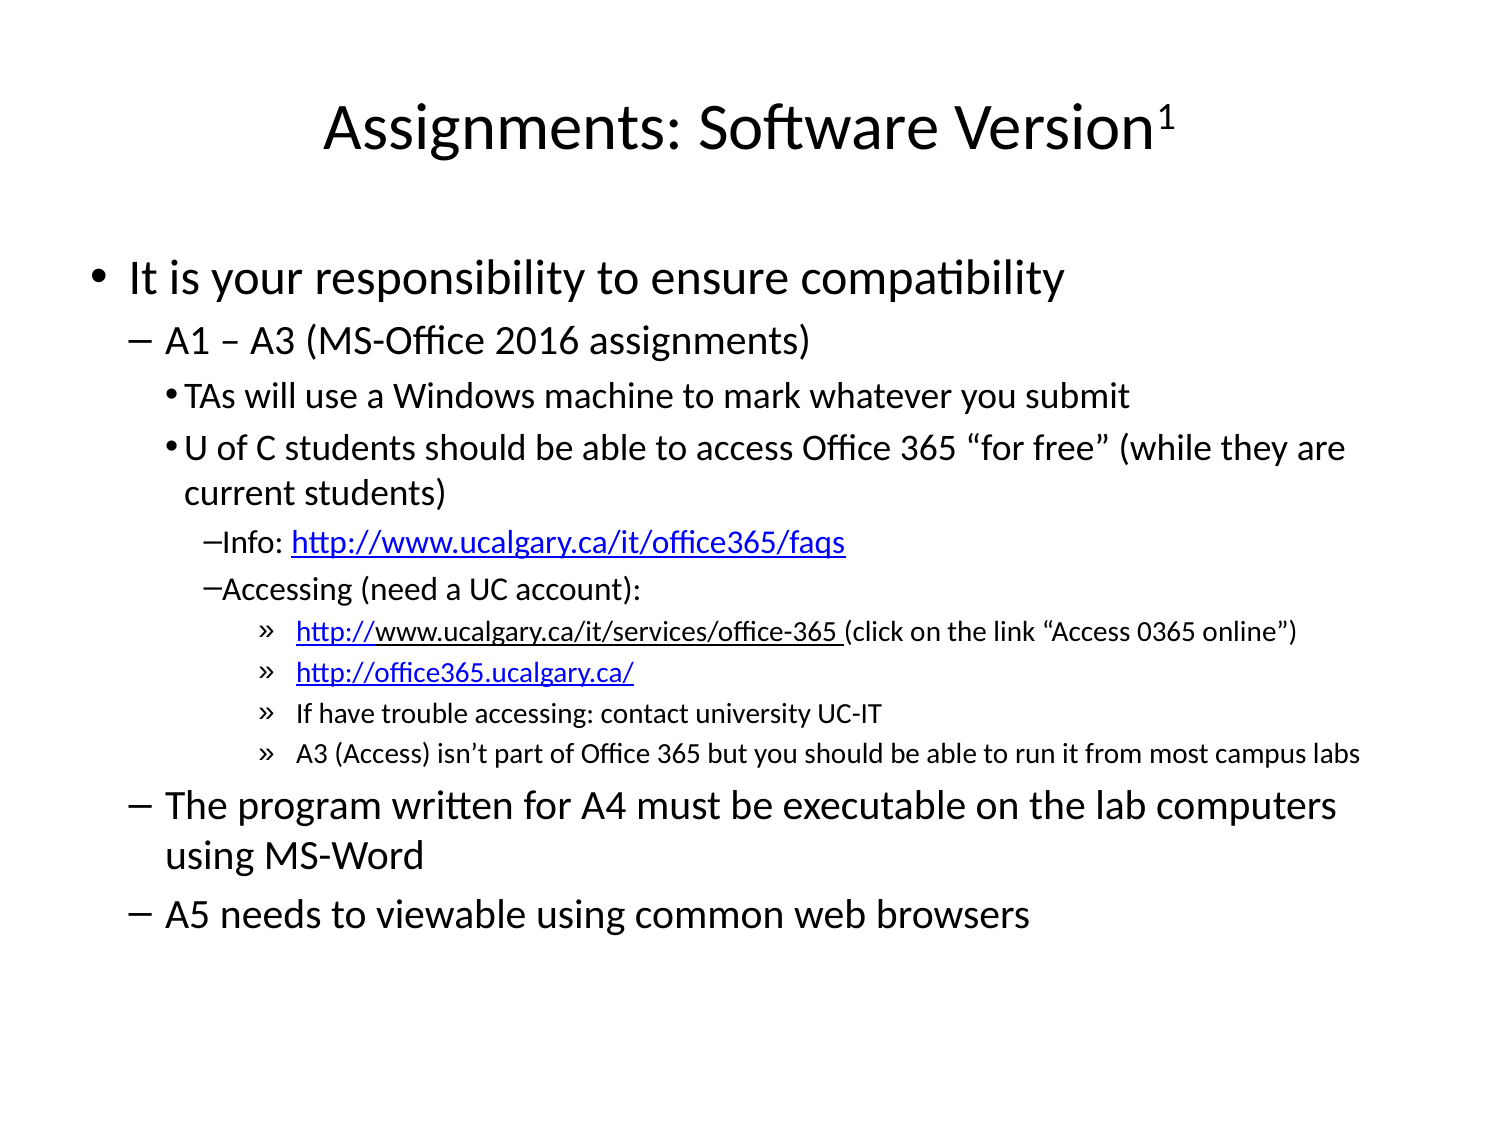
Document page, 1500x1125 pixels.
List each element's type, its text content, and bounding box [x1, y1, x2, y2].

title Assignments: Software Version1 [75, 45, 1425, 200]
list It is your responsibility to ensure compatibility A1 – A3 (MS-Office 2016 assignments) TAs will use a Windows machine to mark whatever you submit U of C students should be able to access Office 365 “for free” (while they are current students) Info: http://www.ucalgary.ca/it/office365/faqs Accessing (need a UC account): http://www.ucalgary.ca/it/services/office-365 (click on the link “Access 0365 online”) http://office365.ucalgary.ca/ If have trouble accessing: contact university UC-IT A3 (Access) isn’t part of Office 365 but you should be able to run it from most campus labs The program written for A4 must be executable on the lab computers using MS-Word A5 needs to viewable using common web browsers [75, 237, 1425, 1063]
